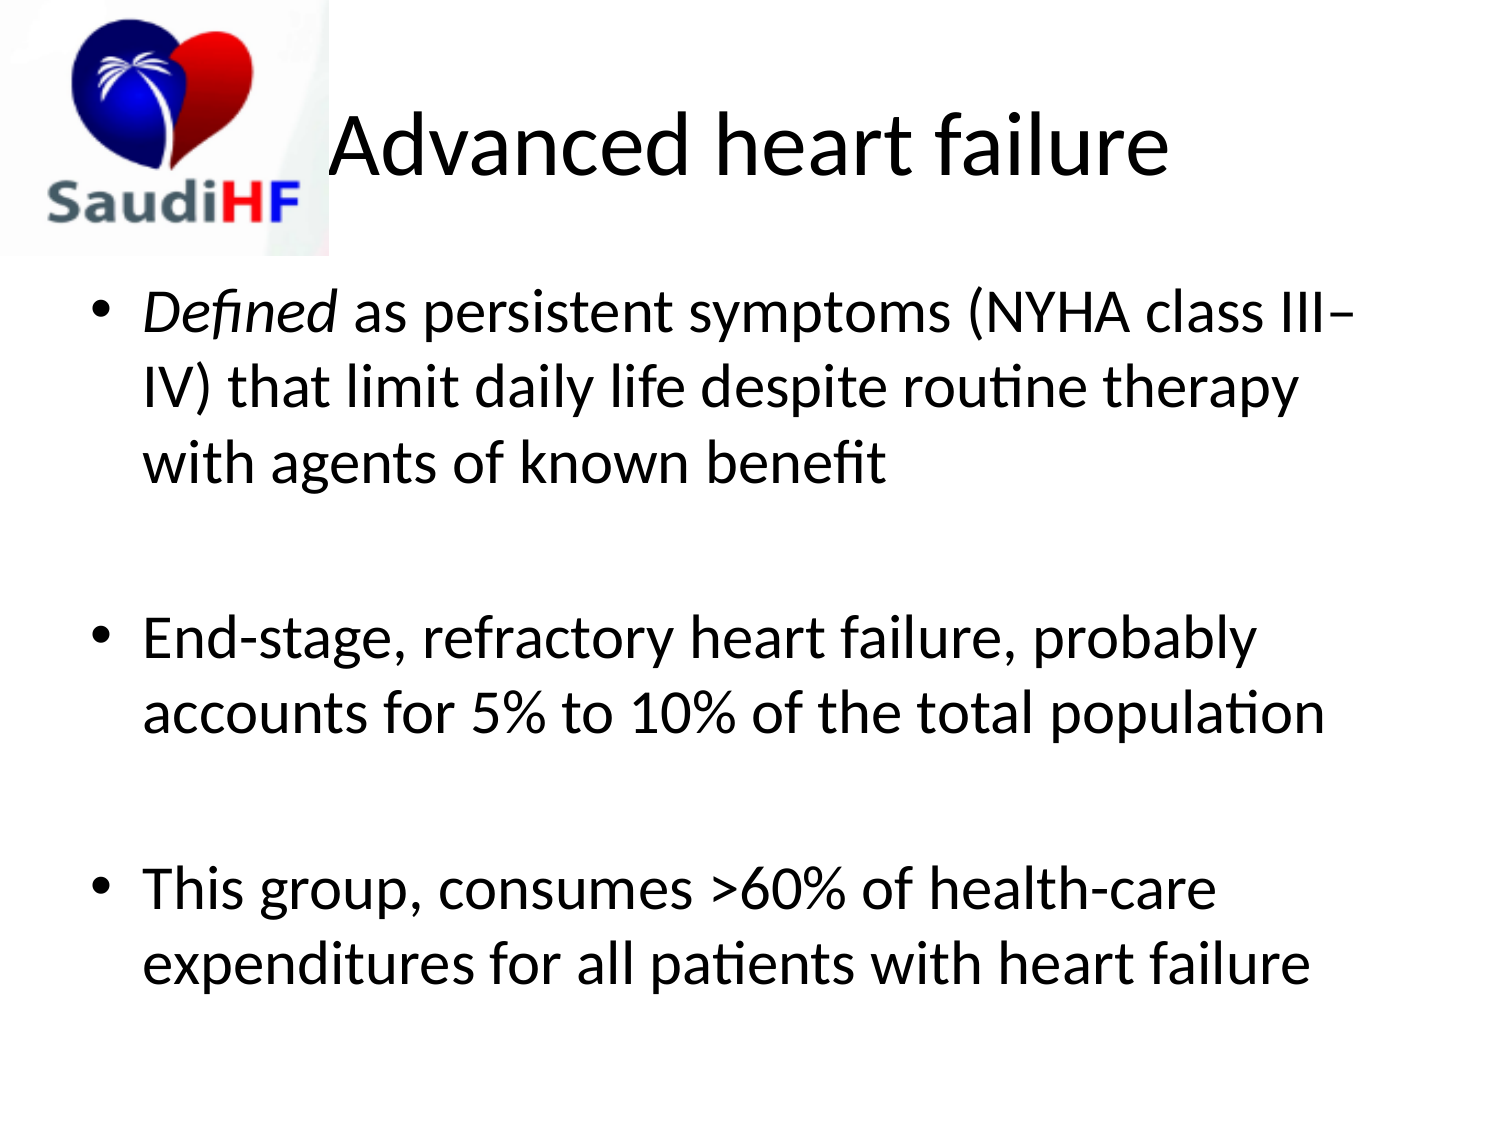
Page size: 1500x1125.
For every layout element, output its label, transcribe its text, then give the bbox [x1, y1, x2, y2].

list Defined as persistent symptoms (NYHA class III–IV) that limit daily life despite routine therapy with agents of known benefit End-stage, refractory heart failure, probably accounts for 5% to 10% of the total population This group, consumes >60% of health-care expenditures for all patients with heart failure [75, 262, 1425, 1005]
picture [0, 0, 329, 256]
title Advanced heart failure [332, 45, 1425, 233]
